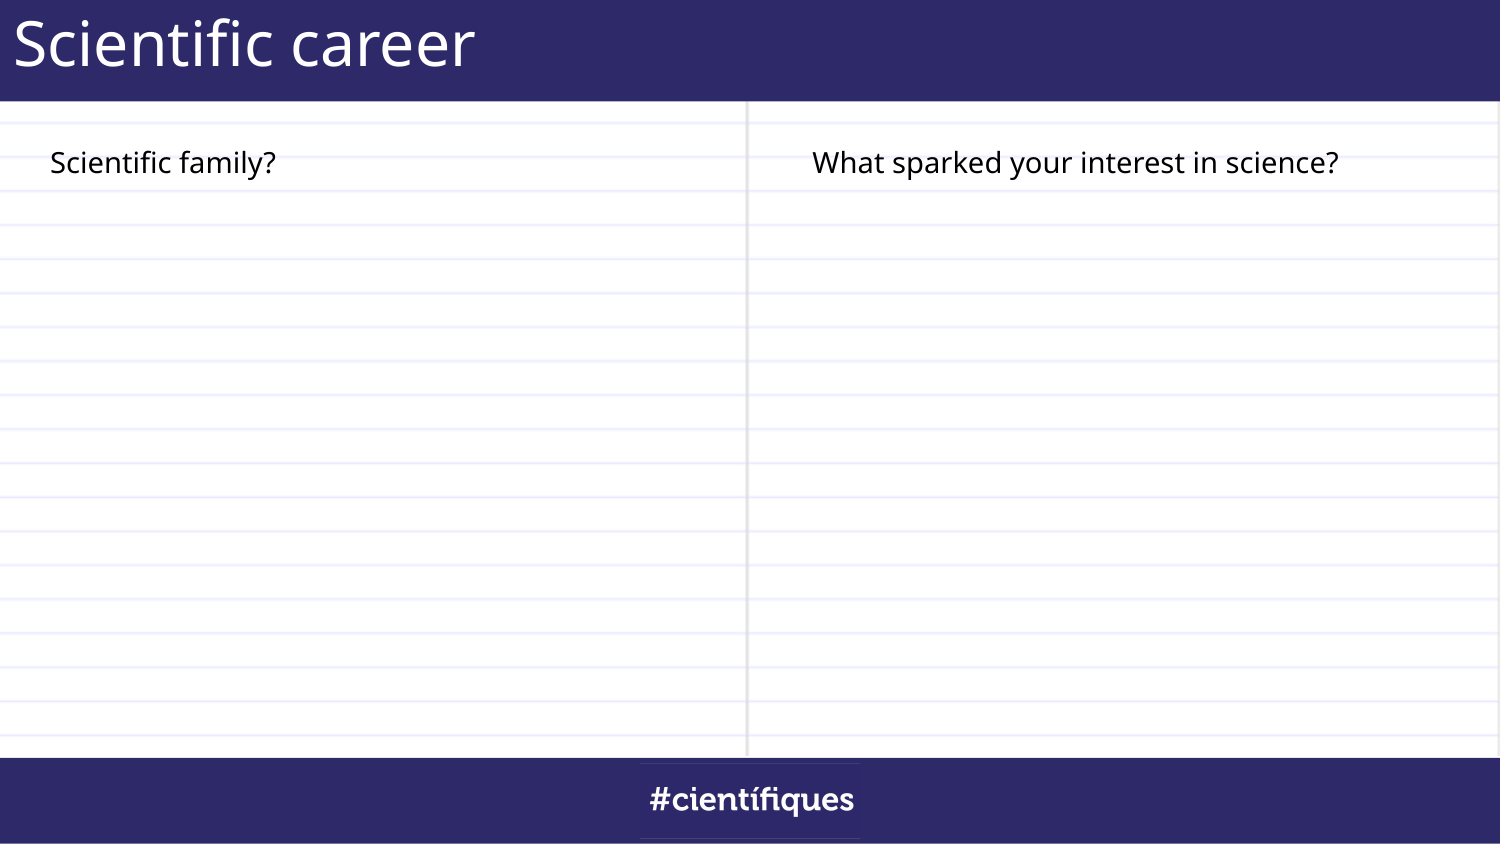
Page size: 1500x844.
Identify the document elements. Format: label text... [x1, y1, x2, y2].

picture [640, 763, 860, 839]
text_box What sparked your interest in science? [797, 112, 1470, 230]
text_box Scientific family? [35, 112, 708, 230]
text_box [0, 0, 1500, 102]
text_box Scientific career [0, 0, 1499, 94]
